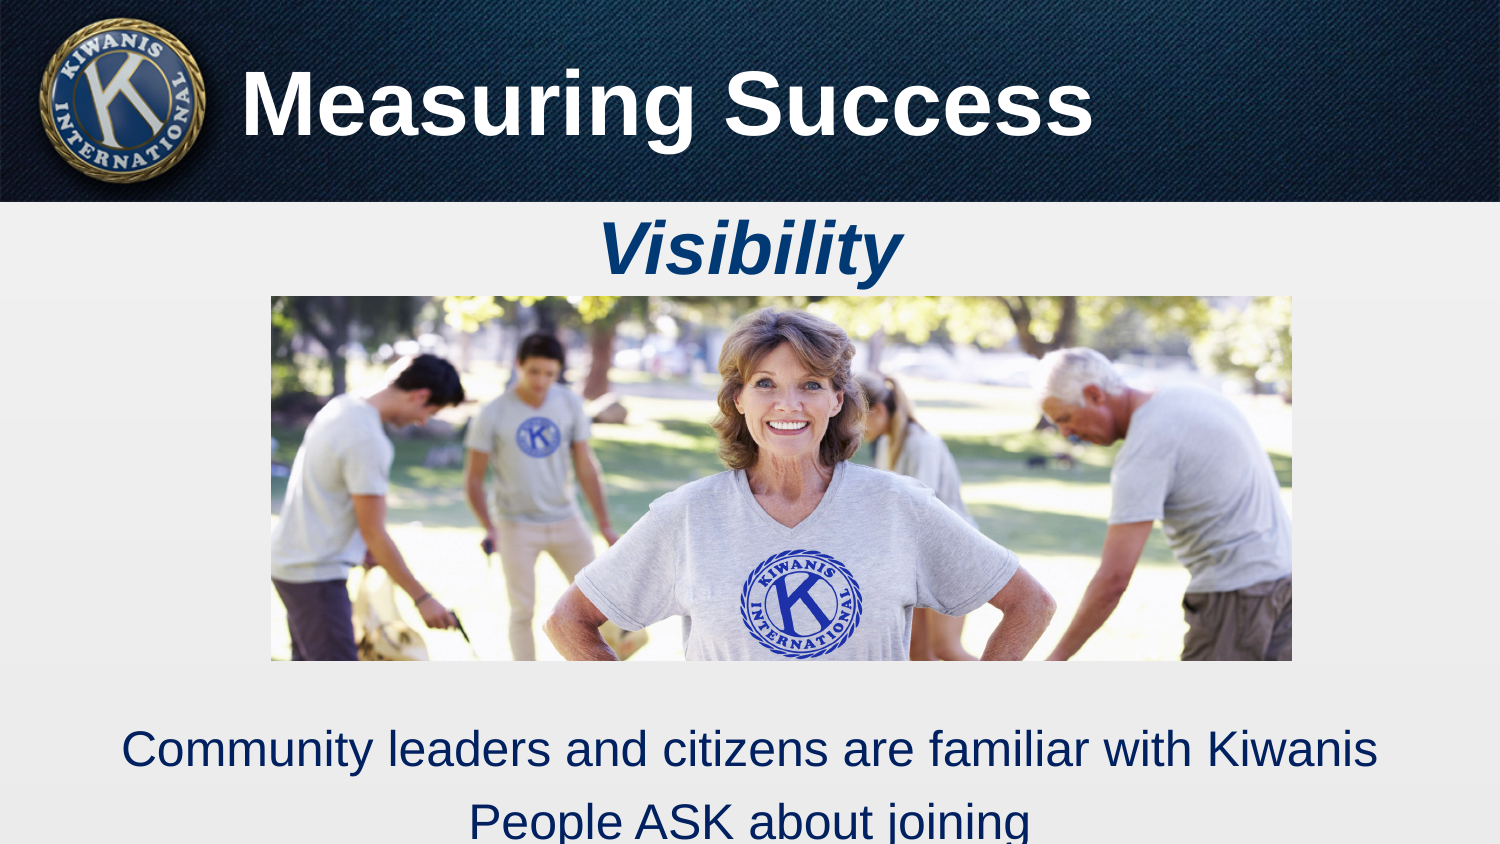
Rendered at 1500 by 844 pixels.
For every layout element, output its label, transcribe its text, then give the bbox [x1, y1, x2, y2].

picture [0, 0, 1500, 202]
picture [271, 296, 1292, 662]
list Visibility Community leaders and citizens are familiar with Kiwanis People ASK about joining [81, 130, 1419, 670]
title Measuring Success [225, 46, 1388, 151]
